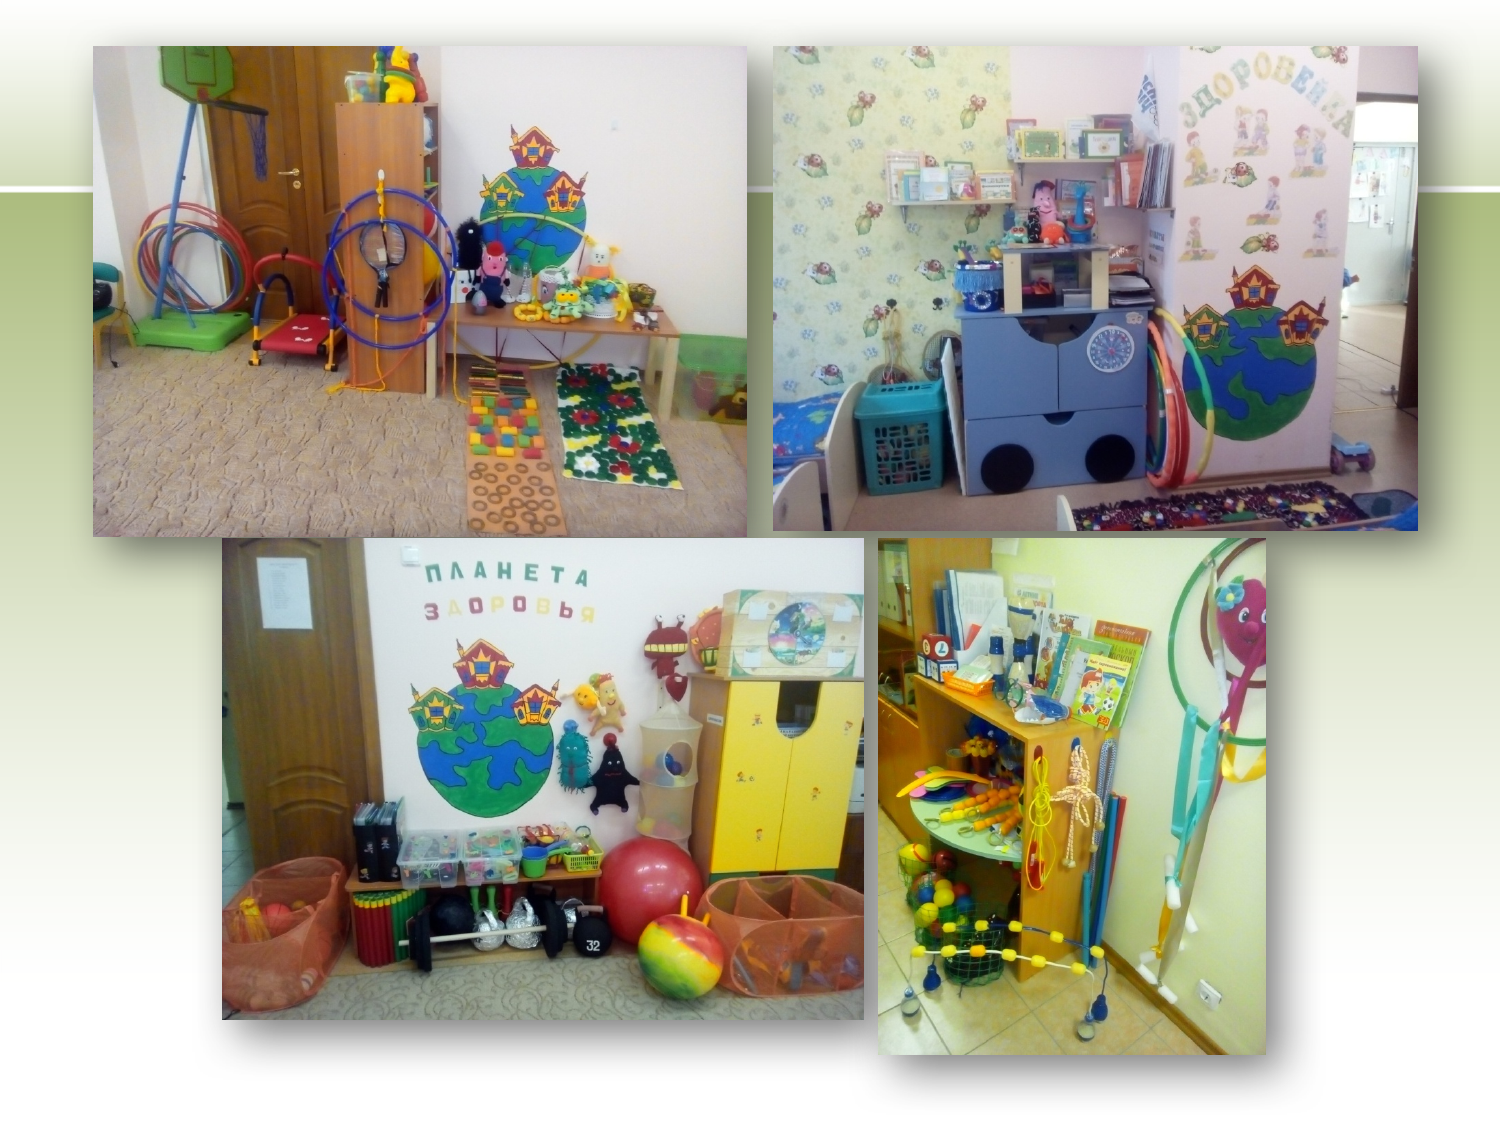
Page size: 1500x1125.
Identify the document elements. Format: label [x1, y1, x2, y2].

list [773, 46, 1419, 531]
list [93, 46, 748, 537]
picture [0, 0, 1500, 1125]
